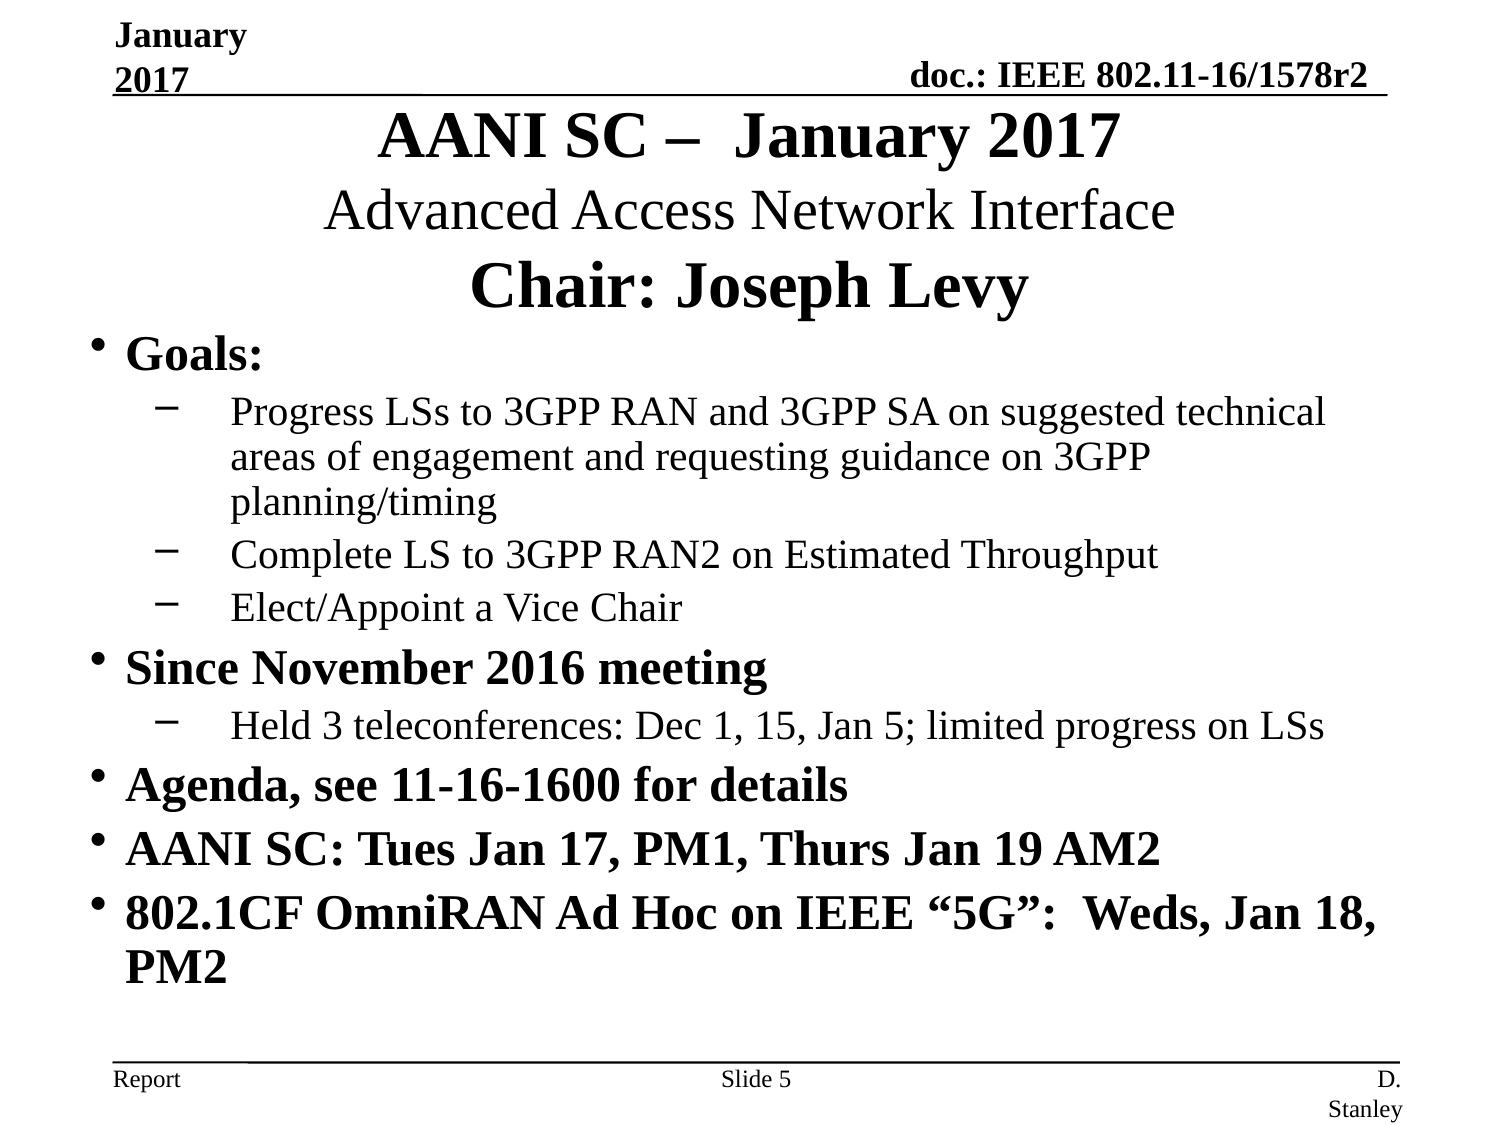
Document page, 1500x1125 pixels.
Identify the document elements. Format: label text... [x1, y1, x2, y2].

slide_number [114, 54, 309, 100]
text_box Goals: Progress LSs to 3GPP RAN and 3GPP SA on suggested technical areas of engagement and requesting guidance on 3GPP planning/timing Complete LS to 3GPP RAN2 on Estimated Throughput Elect/Appoint a Vice Chair Since November 2016 meeting Held 3 teleconferences: Dec 1, 15, Jan 5; limited progress on LSs Agenda, see 11-16-1600 for details AANI SC: Tues Jan 17, PM1, Thurs Jan 19 AM2 802.1CF OmniRAN Ad Hoc on IEEE “5G”: Weds, Jan 18, PM2 [74, 319, 1438, 1052]
title AANI SC – January 2017 Advanced Access Network Interface Chair: Joseph Levy [112, 149, 1388, 263]
slide_number Slide 5 [712, 1062, 800, 1093]
footer D. Stanley, HP Enterprise [1325, 1062, 1402, 1093]
